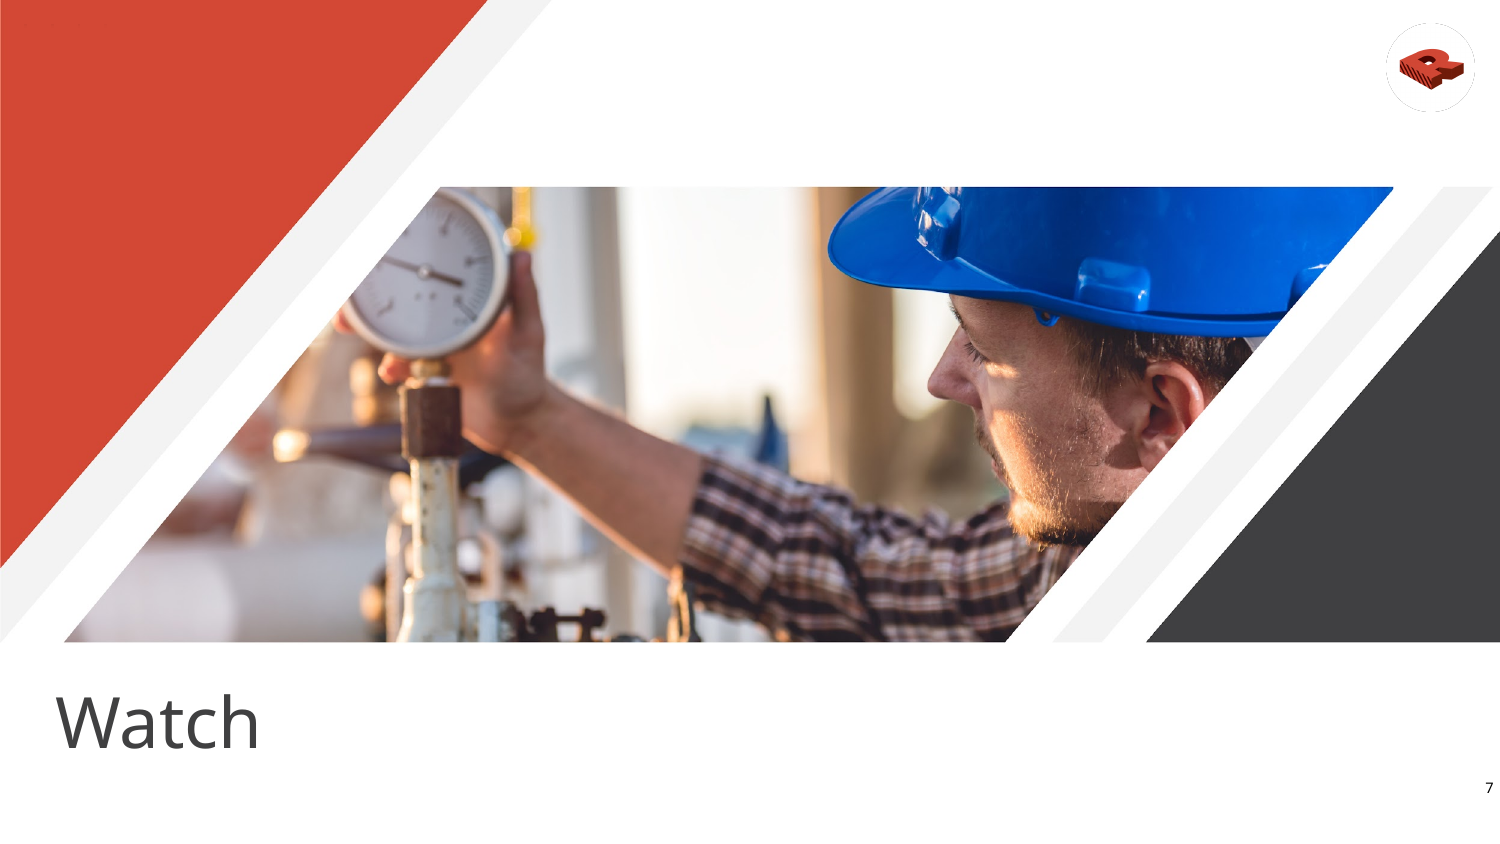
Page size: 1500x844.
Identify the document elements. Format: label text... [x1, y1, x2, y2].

picture [0, 0, 1500, 844]
text_box Watch [40, 660, 1441, 779]
slide_number ‹#› [1403, 779, 1494, 844]
